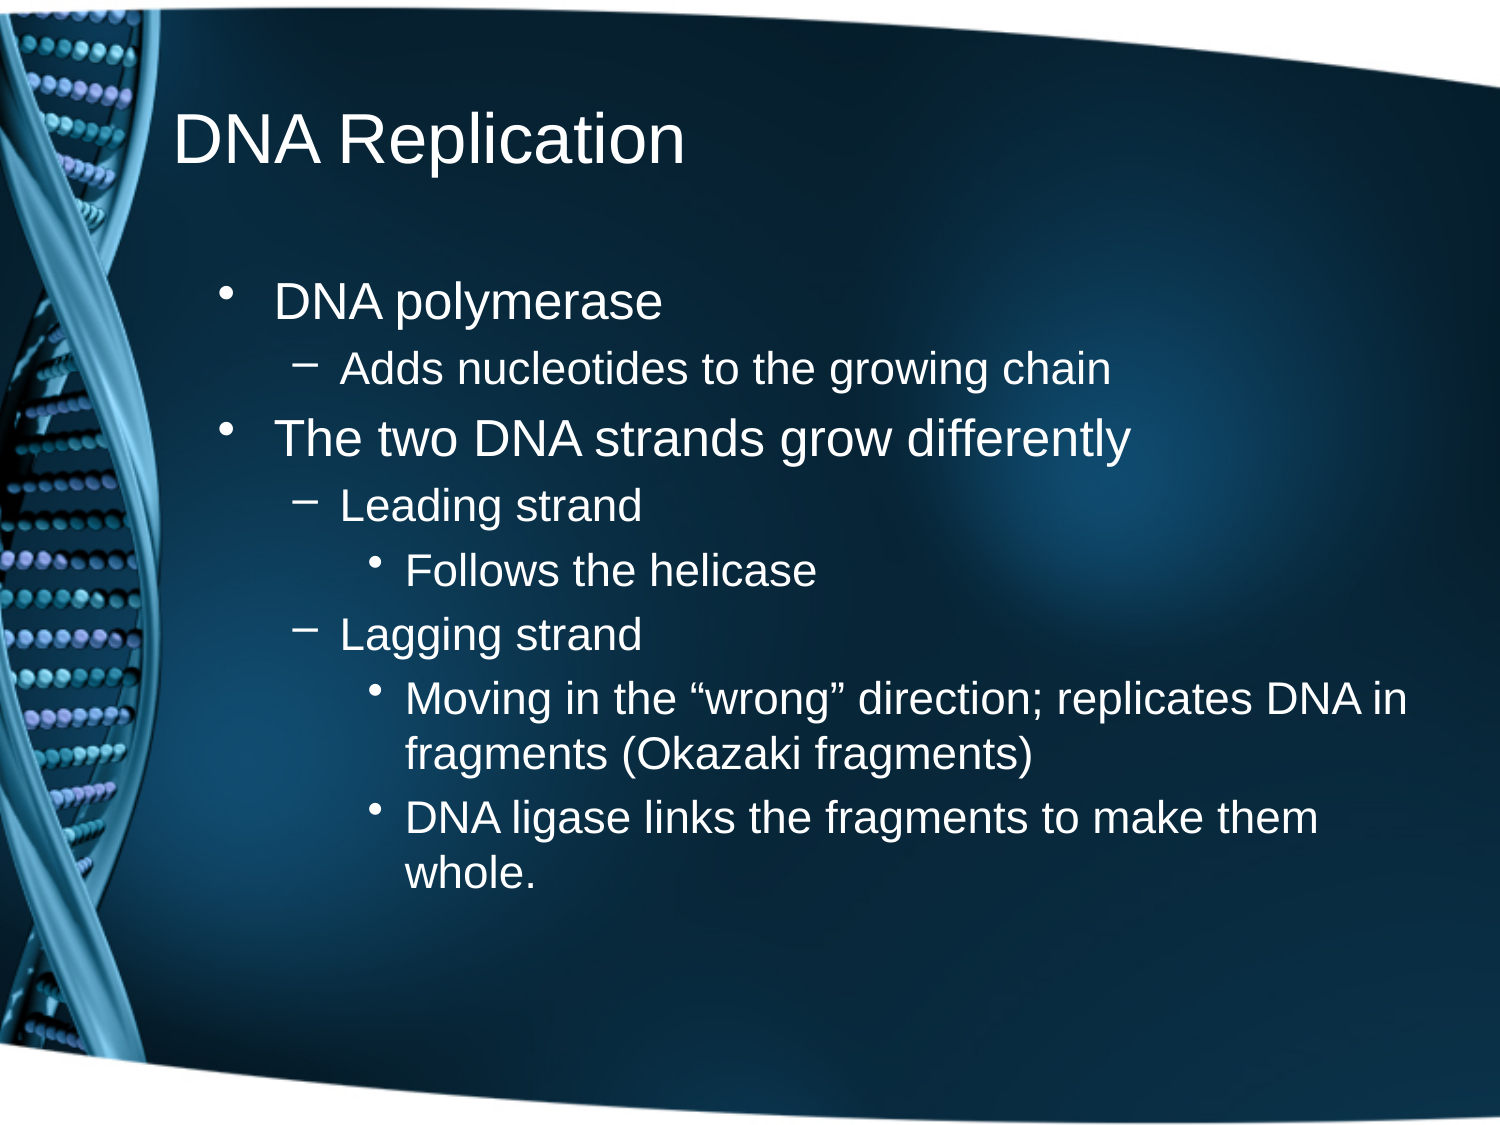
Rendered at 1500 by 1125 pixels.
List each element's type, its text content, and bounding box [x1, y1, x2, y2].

picture [0, 0, 1500, 1125]
title DNA Replication [157, 22, 1442, 249]
list DNA polymerase Adds nucleotides to the growing chain The two DNA strands grow differently Leading strand Follows the helicase Lagging strand Moving in the “wrong” direction; replicates DNA in fragments (Okazaki fragments) DNA ligase links the fragments to make them whole. [202, 259, 1442, 1073]
